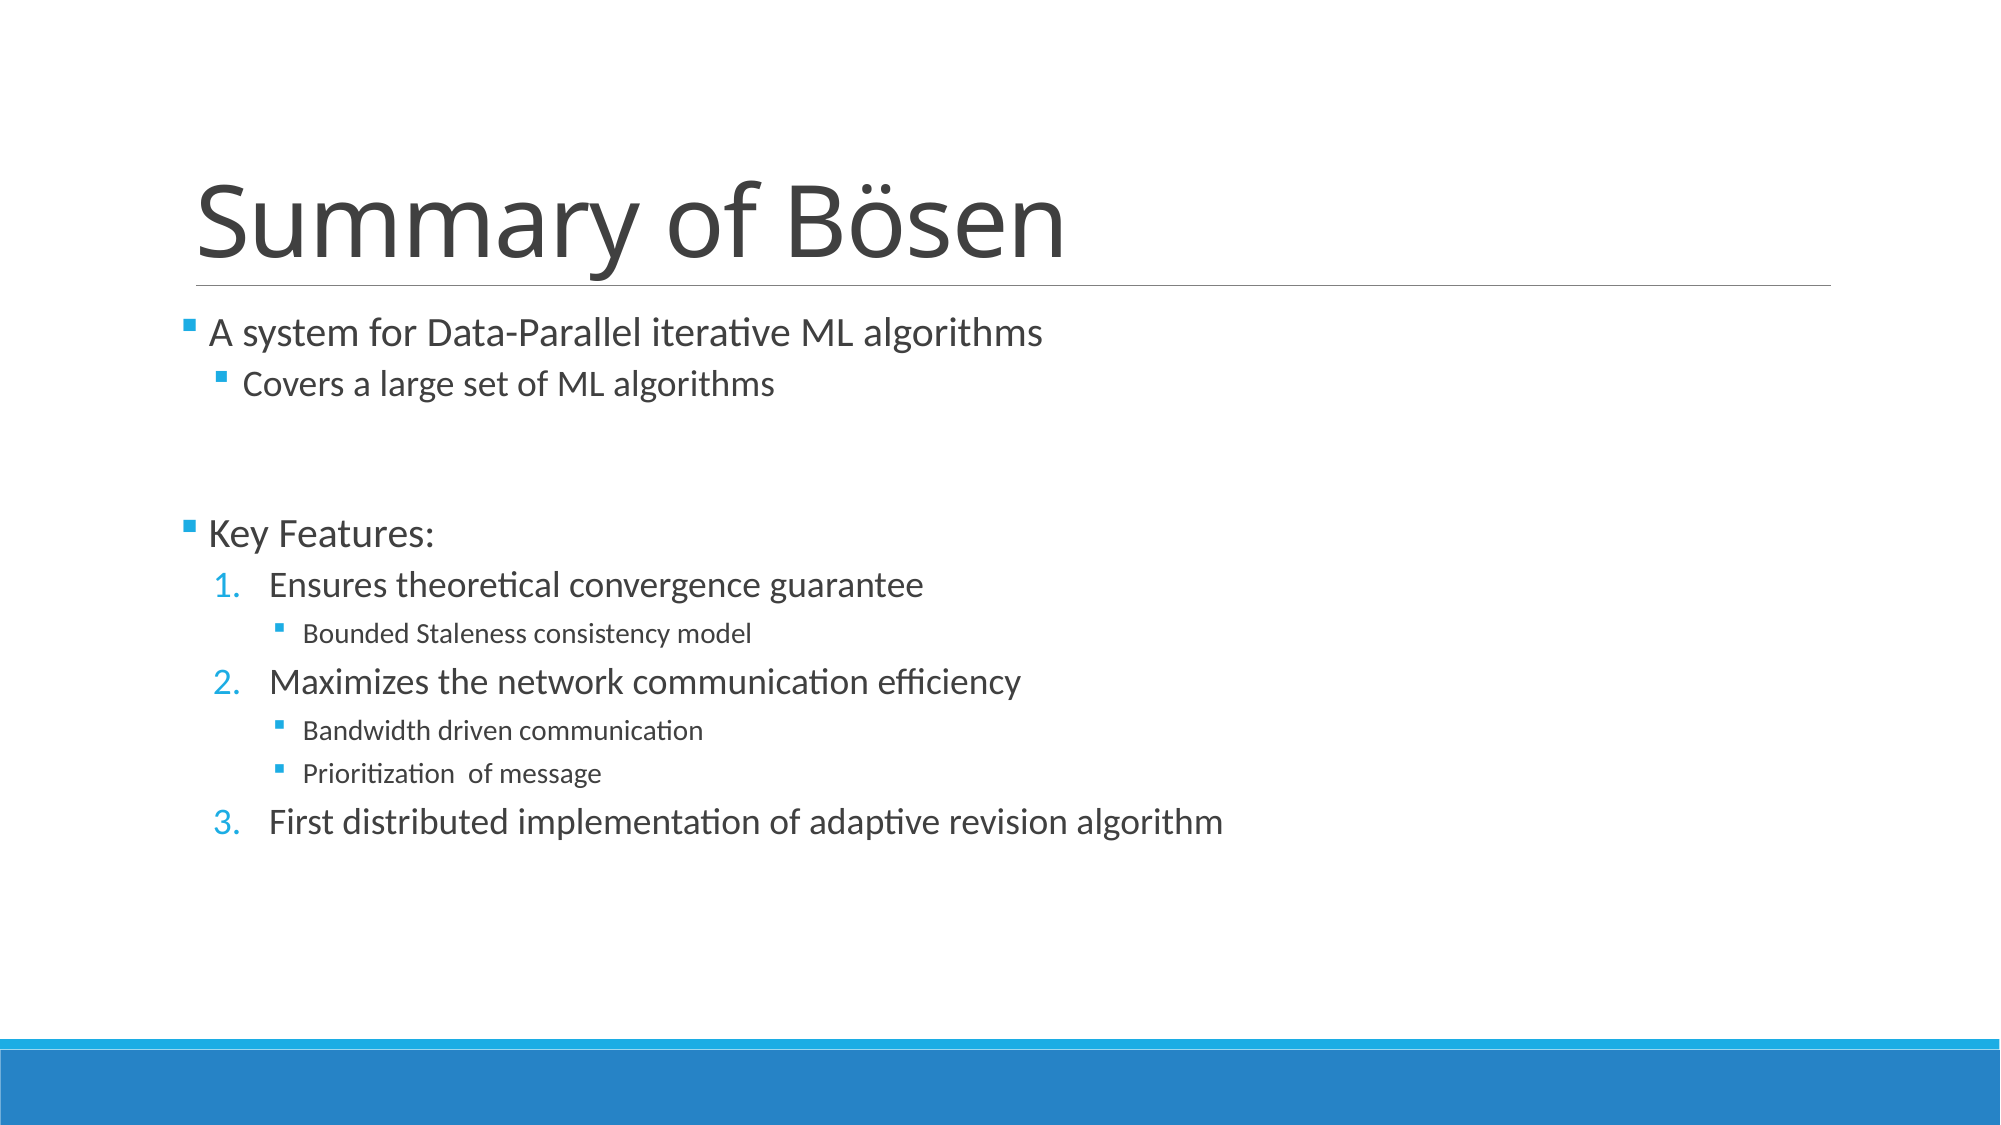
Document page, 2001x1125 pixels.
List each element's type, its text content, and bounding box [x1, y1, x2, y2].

title Summary of Bösen [180, 47, 1830, 285]
list A system for Data-Parallel iterative ML algorithms Covers a large set of ML algorithms Key Features: Ensures theoretical convergence guarantee Bounded Staleness consistency model Maximizes the network communication efficiency Bandwidth driven communication Prioritization of message First distributed implementation of adaptive revision algorithm [180, 302, 1830, 963]
